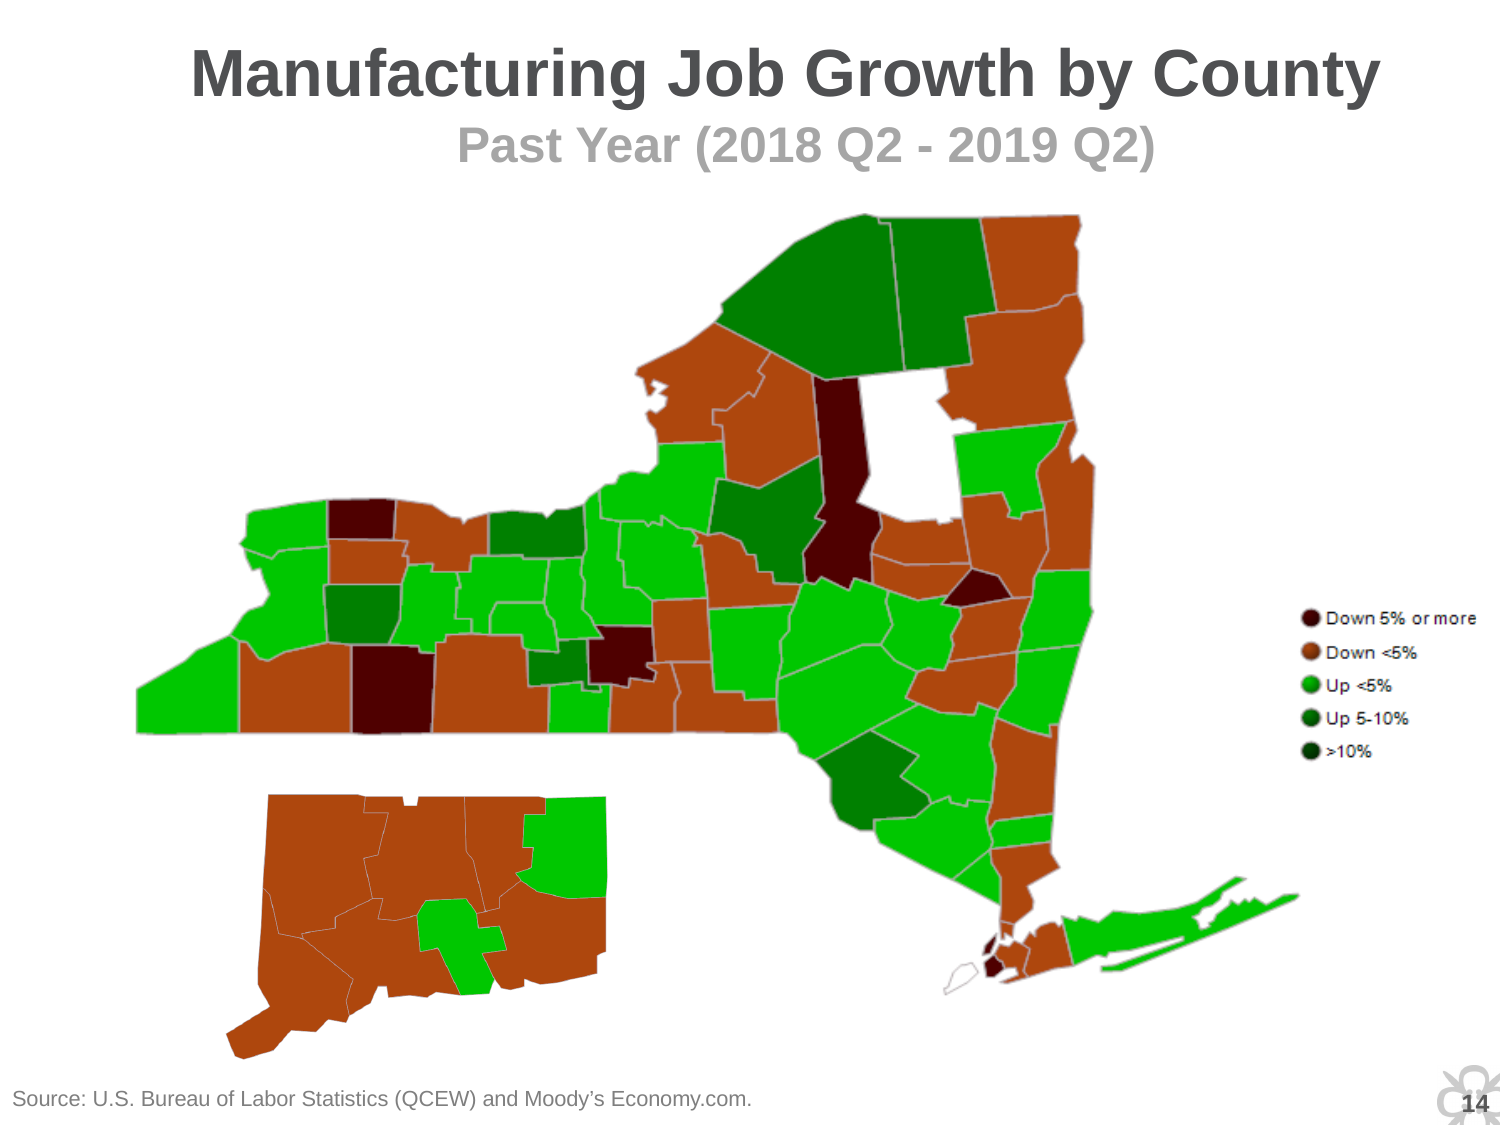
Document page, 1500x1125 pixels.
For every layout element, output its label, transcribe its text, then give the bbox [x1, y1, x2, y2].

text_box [1437, 1064, 1500, 1125]
text_box Manufacturing Job Growth by County Past Year (2018 Q2 - 2019 Q2) [188, 27, 1424, 133]
text_box Source: U.S. Bureau of Labor Statistics (QCEW) and Moody’s Economy.com. [657, 1081, 1161, 1112]
text_box Source: U.S. Bureau of Labor Statistics (QCEW) and Moody’s Economy.com. [0, 1077, 220, 1112]
picture [135, 134, 1477, 1125]
